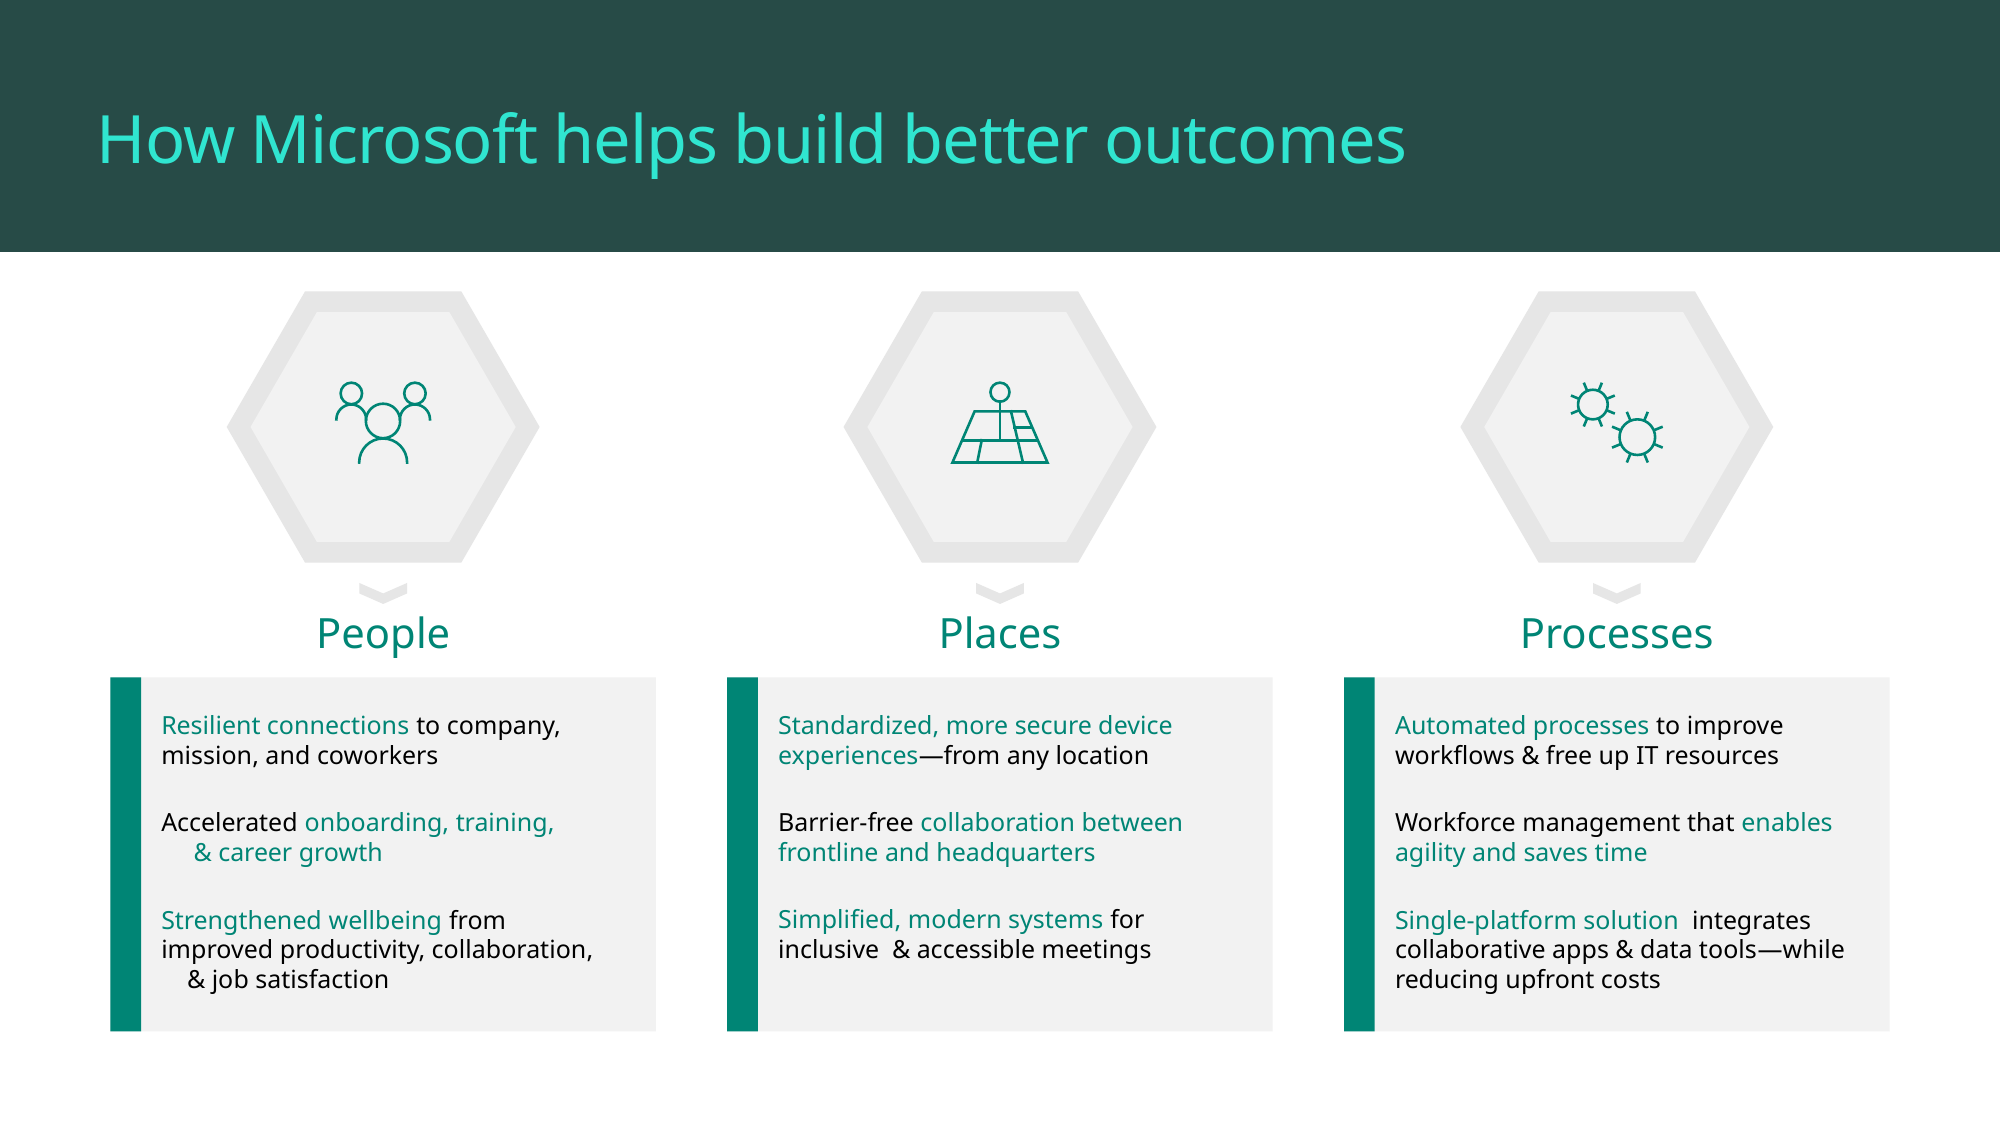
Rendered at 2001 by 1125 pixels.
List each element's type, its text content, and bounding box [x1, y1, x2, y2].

title How Microsoft helps build better outcomes [96, 96, 1904, 178]
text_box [110, 291, 1890, 1032]
text_box [0, 0, 2000, 253]
